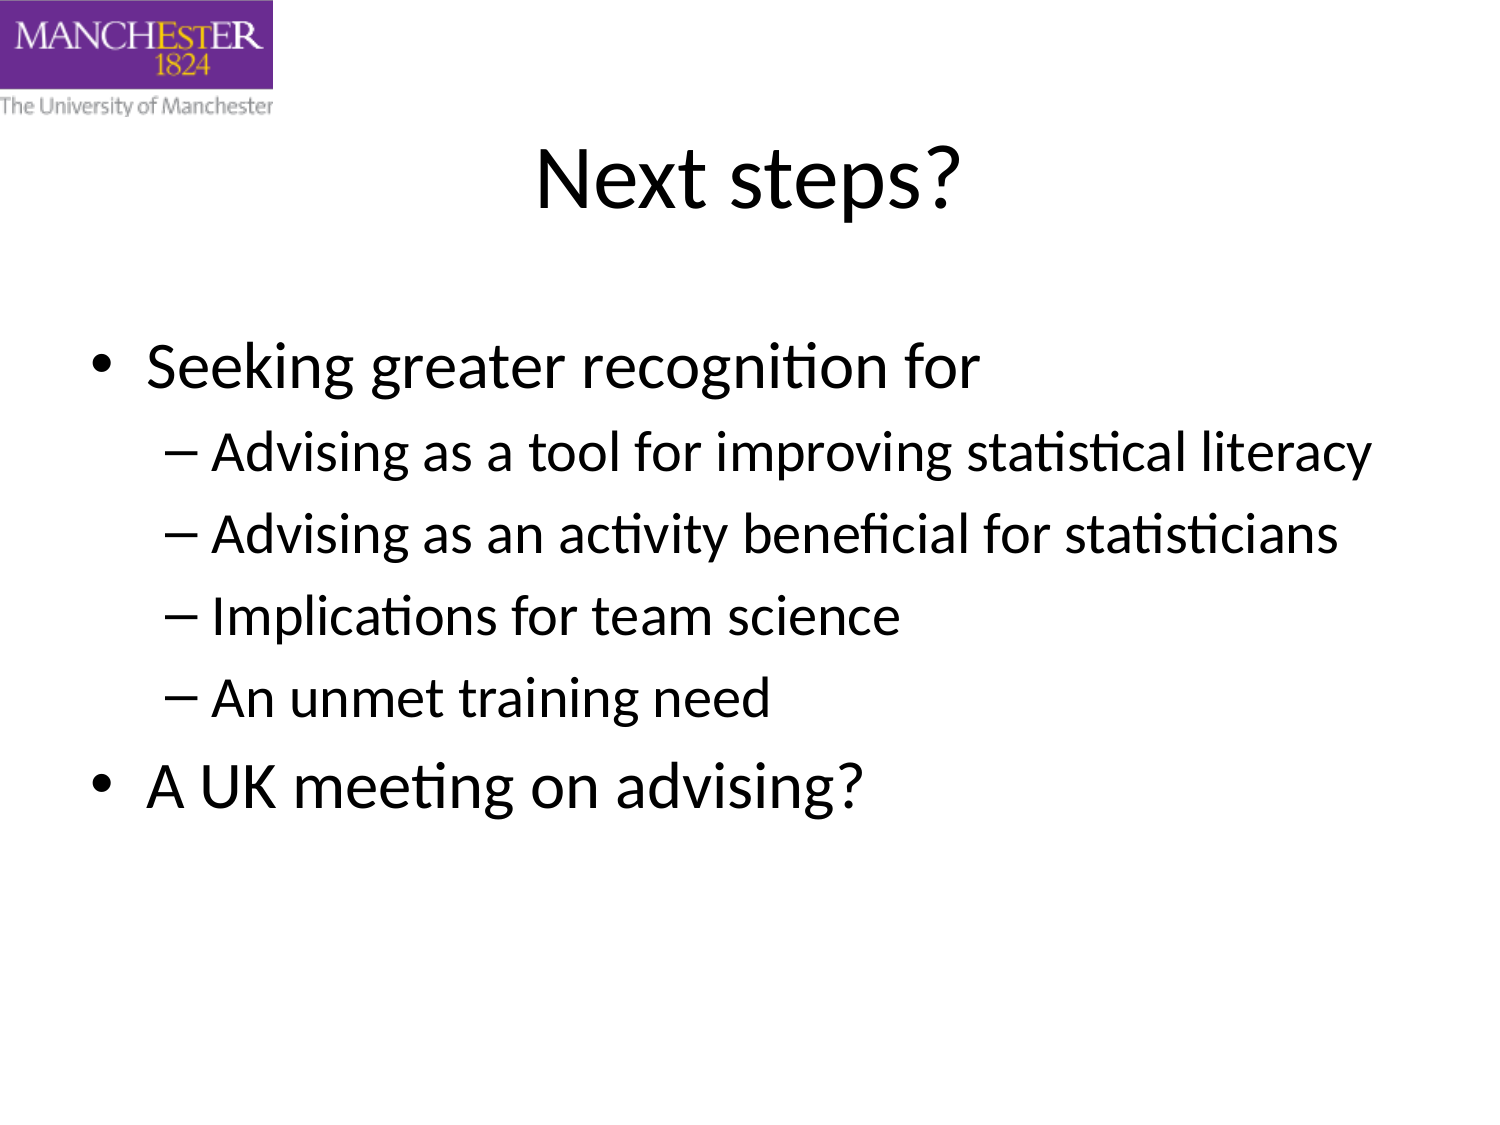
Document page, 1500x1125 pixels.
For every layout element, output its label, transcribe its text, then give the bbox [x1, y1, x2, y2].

title Next steps? [75, 78, 1425, 266]
list Seeking greater recognition for Advising as a tool for improving statistical literacy Advising as an activity beneficial for statisticians Implications for team science An unmet training need A UK meeting on advising? [75, 314, 1425, 1005]
